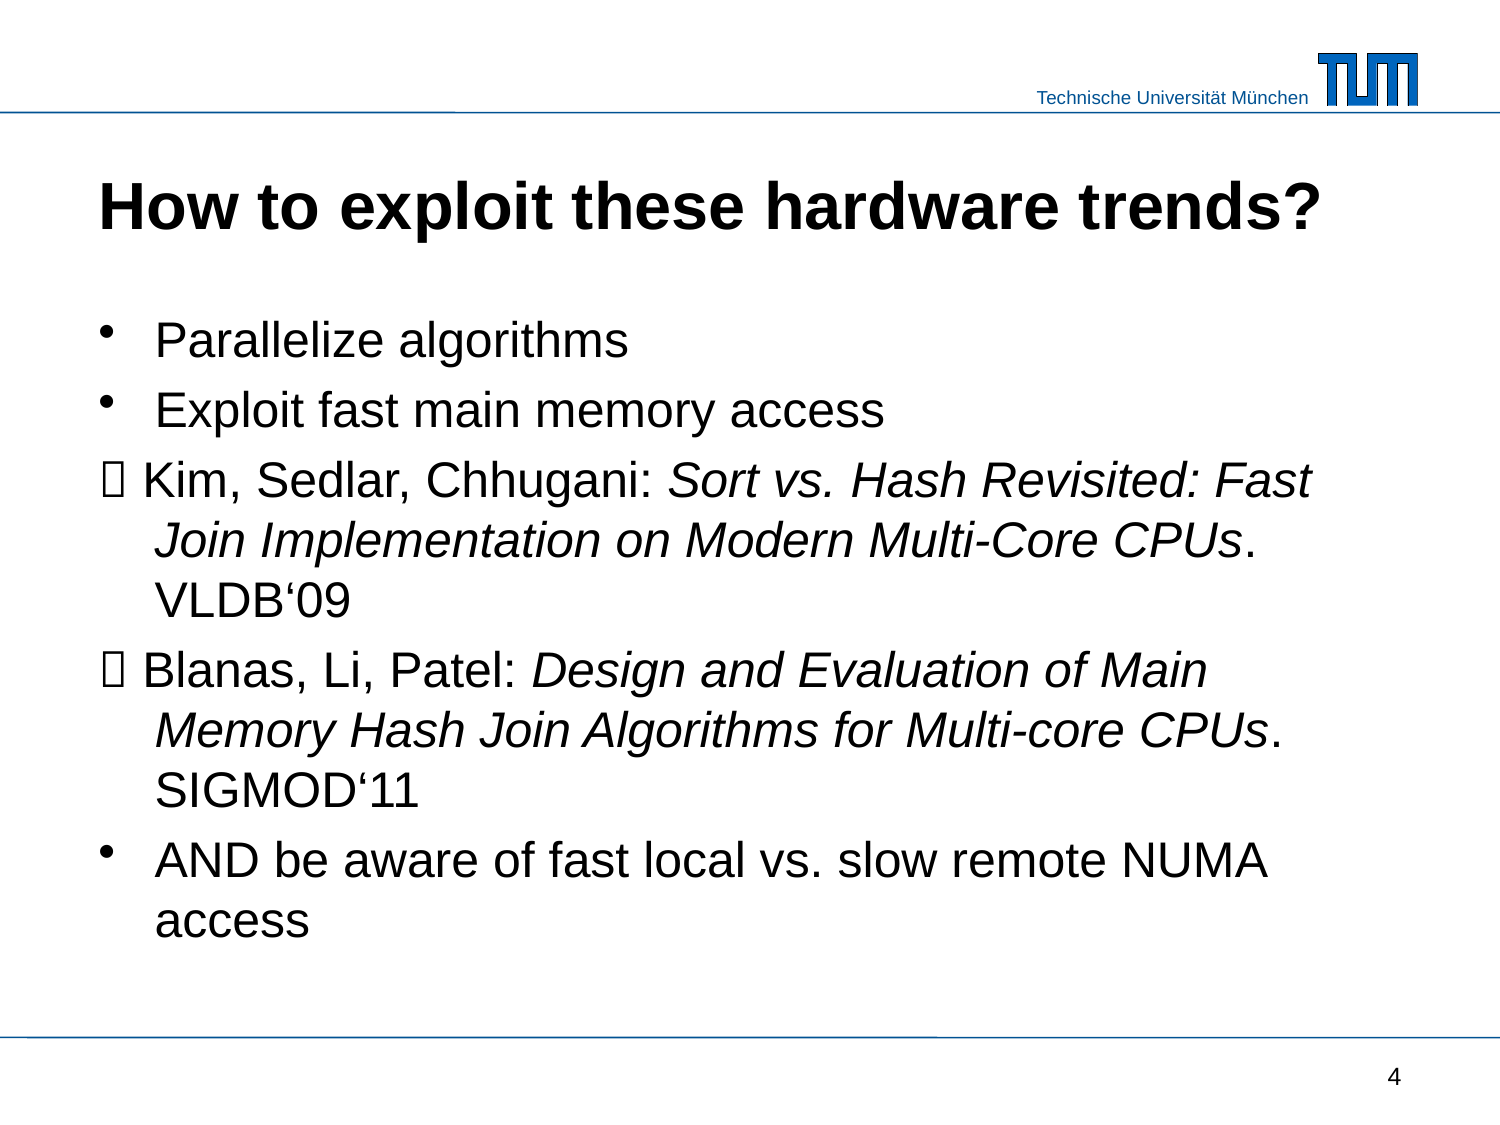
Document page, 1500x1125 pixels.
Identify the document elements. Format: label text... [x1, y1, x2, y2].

title How to exploit these hardware trends? [83, 149, 1417, 251]
list Parallelize algorithms Exploit fast main memory access  Kim, Sedlar, Chhugani: Sort vs. Hash Revisited: Fast Join Implementation on Modern Multi-Core CPUs. VLDB‘09  Blanas, Li, Patel: Design and Evaluation of Main Memory Hash Join Algorithms for Multi-core CPUs. SIGMOD‘11 AND be aware of fast local vs. slow remote NUMA access [83, 299, 1417, 1013]
slide_number 4 [1103, 1049, 1417, 1101]
